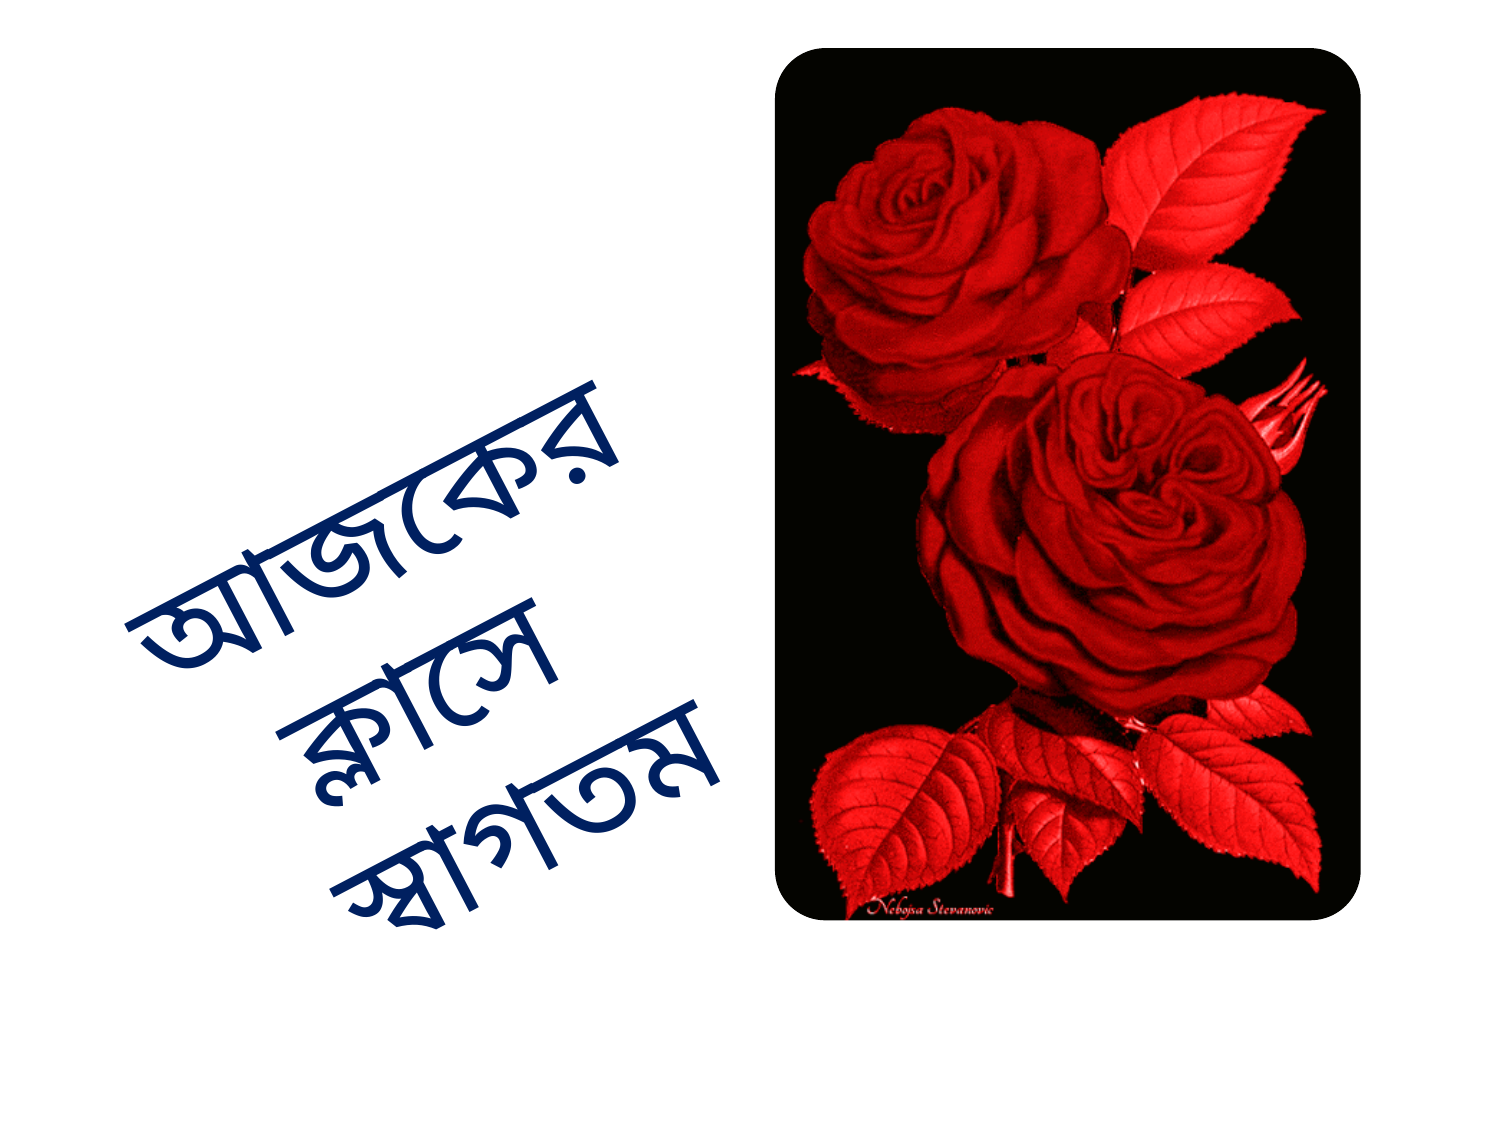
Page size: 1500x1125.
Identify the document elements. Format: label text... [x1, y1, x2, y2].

picture [774, 47, 1361, 921]
text_box আজকের ক্লাসে স্বাগতম [0, 270, 769, 1080]
